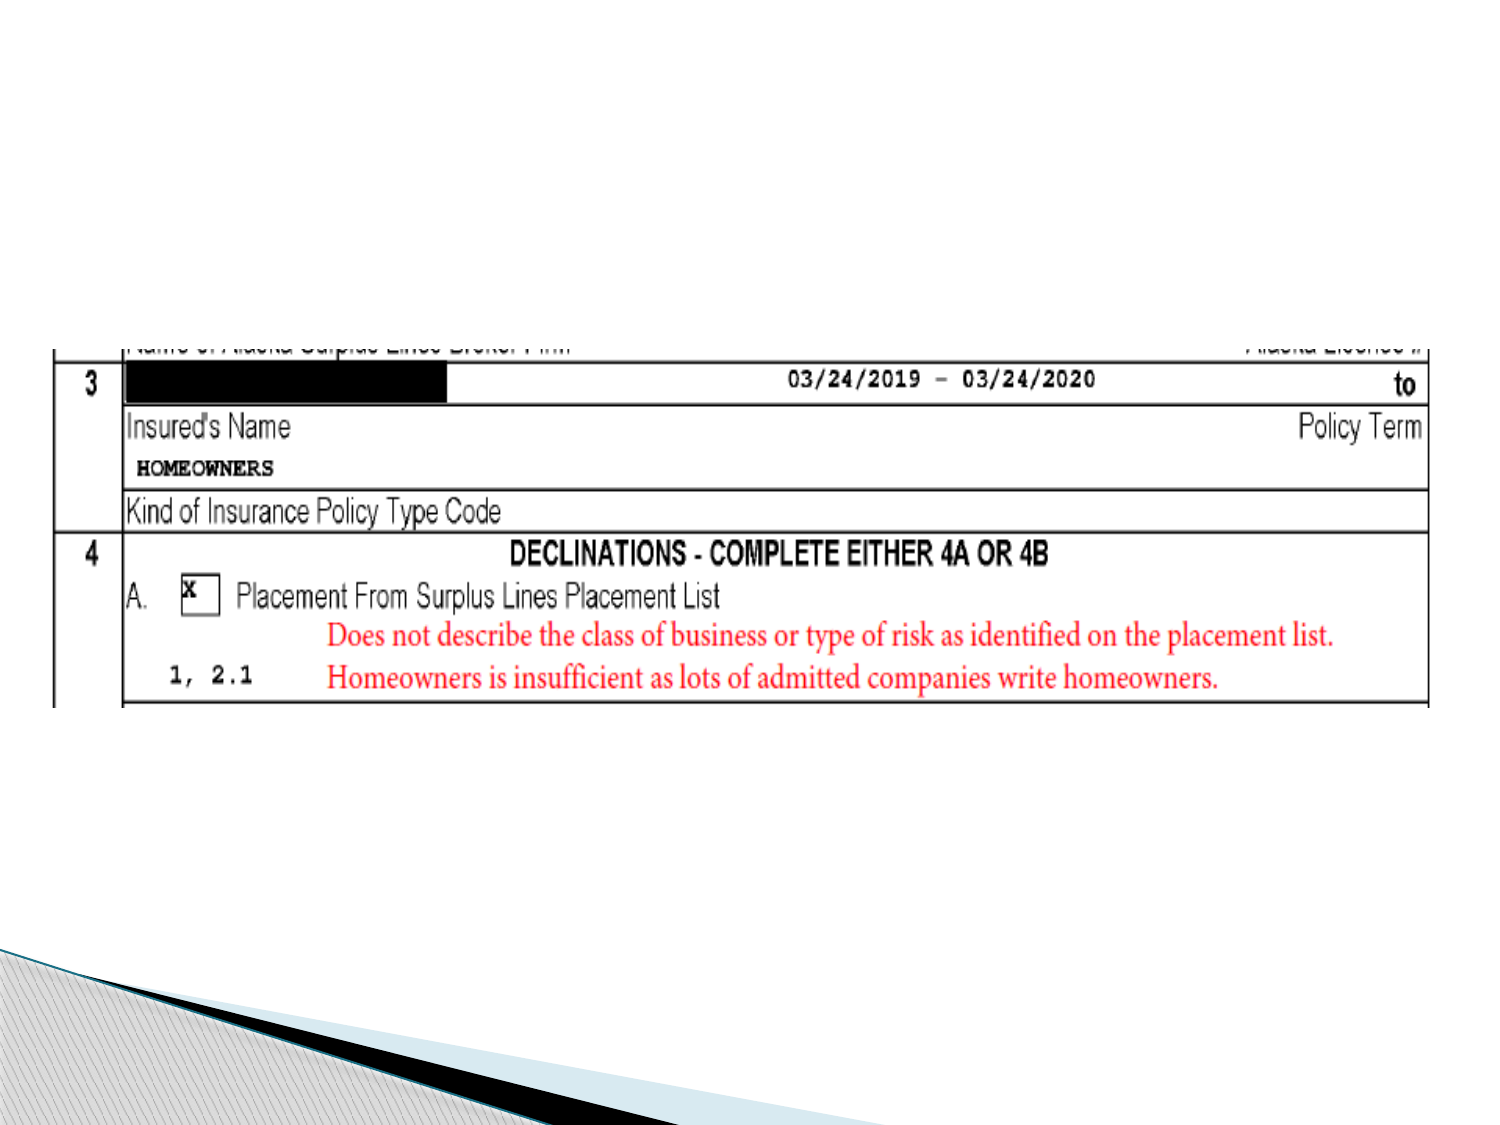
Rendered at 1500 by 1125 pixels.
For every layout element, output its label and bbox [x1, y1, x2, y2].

picture [50, 349, 1450, 709]
